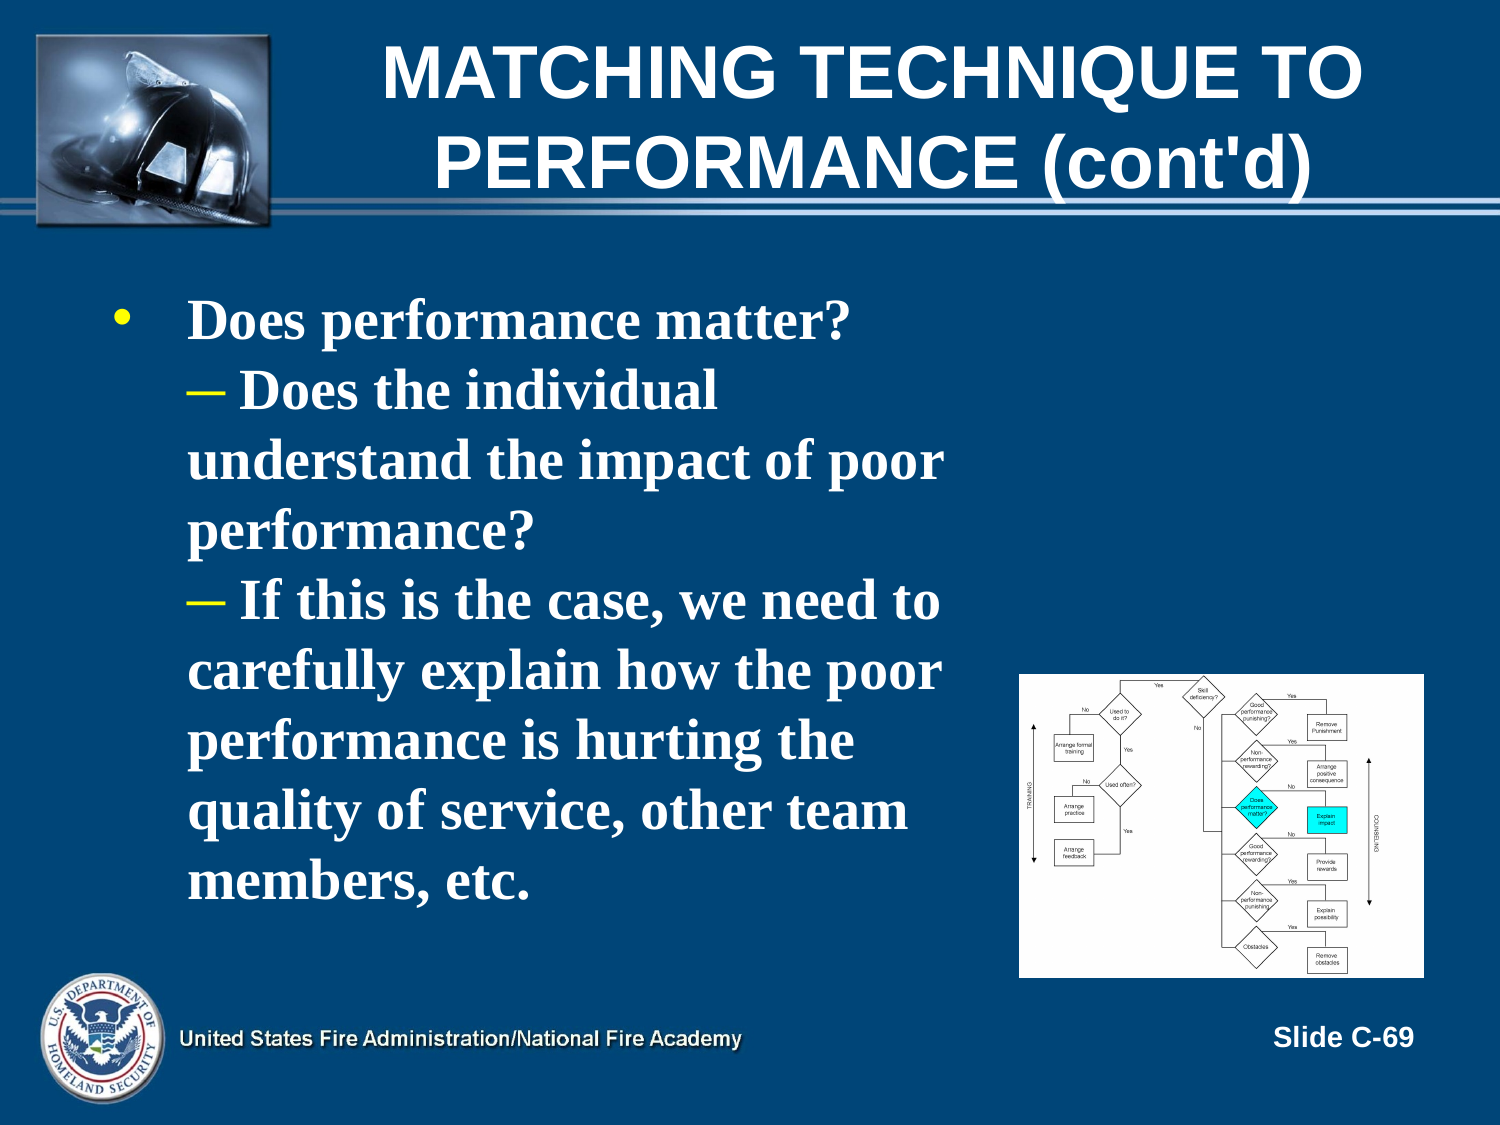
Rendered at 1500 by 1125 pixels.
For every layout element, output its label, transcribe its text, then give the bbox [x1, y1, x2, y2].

list Does performance matter? Does the individual understand the impact of poor performance? If this is the case, we need to carefully explain how the poor performance is hurting the quality of service, other team members, etc. [96, 273, 973, 949]
title Matching Technique to Performance (cont'd) [310, 20, 1437, 209]
picture [0, 0, 1500, 1125]
slide_number Slide C-69 [1116, 1010, 1430, 1087]
